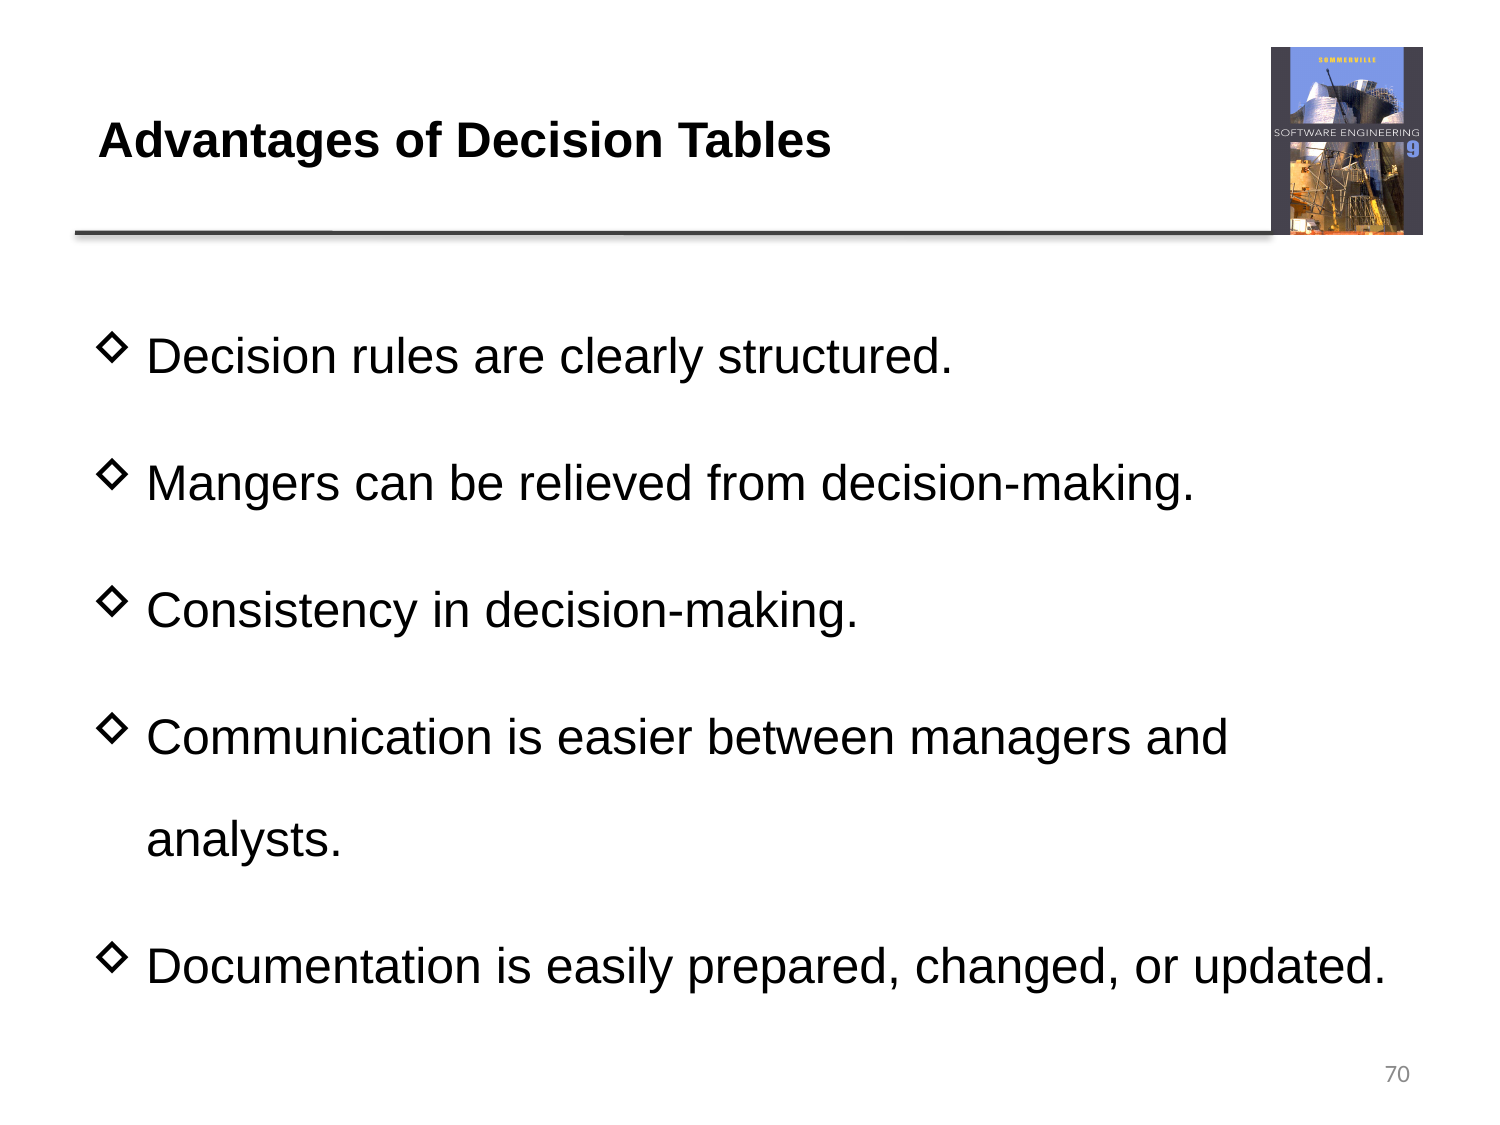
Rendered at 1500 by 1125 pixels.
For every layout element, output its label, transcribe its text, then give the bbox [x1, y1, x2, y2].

title Advantages of Decision Tables [82, 87, 1383, 188]
picture [1271, 47, 1423, 235]
list Decision rules are clearly structured. Mangers can be relieved from decision-making. Consistency in decision-making. Communication is easier between managers and analysts. Documentation is easily prepared, changed, or updated. [75, 274, 1425, 1043]
slide_number 70 [1074, 1043, 1425, 1103]
